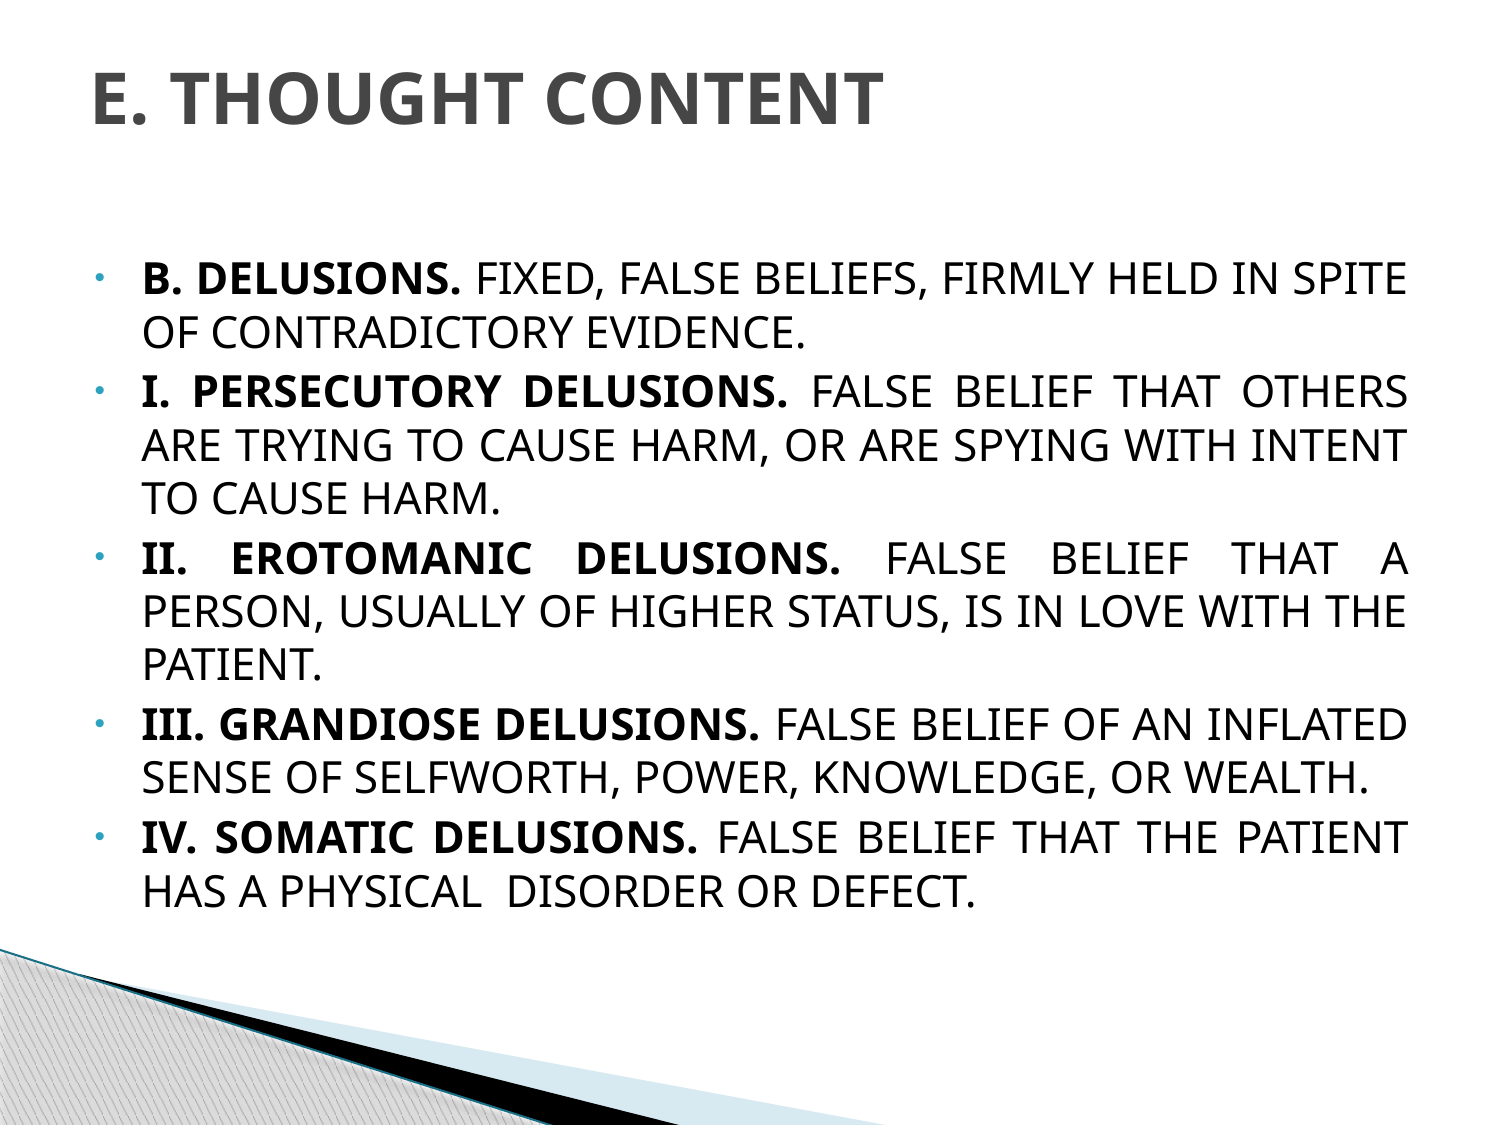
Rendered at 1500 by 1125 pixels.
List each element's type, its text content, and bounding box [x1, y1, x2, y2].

list B. DELUSIONS. FIXED, FALSE BELIEFS, FIRMLY HELD IN SPITE OF CONTRADICTORY EVIDENCE. I. PERSECUTORY DELUSIONS. FALSE BELIEF THAT OTHERS ARE TRYING TO CAUSE HARM, OR ARE SPYING WITH INTENT TO CAUSE HARM. II. EROTOMANIC DELUSIONS. FALSE BELIEF THAT A PERSON, USUALLY OF HIGHER STATUS, IS IN LOVE WITH THE PATIENT. III. GRANDIOSE DELUSIONS. FALSE BELIEF OF AN INFLATED SENSE OF SELFWORTH, POWER, KNOWLEDGE, OR WEALTH. IV. SOMATIC DELUSIONS. FALSE BELIEF THAT THE PATIENT HAS A PHYSICAL DISORDER OR DEFECT. [74, 242, 1426, 986]
title E. THOUGHT CONTENT [75, 45, 1425, 233]
